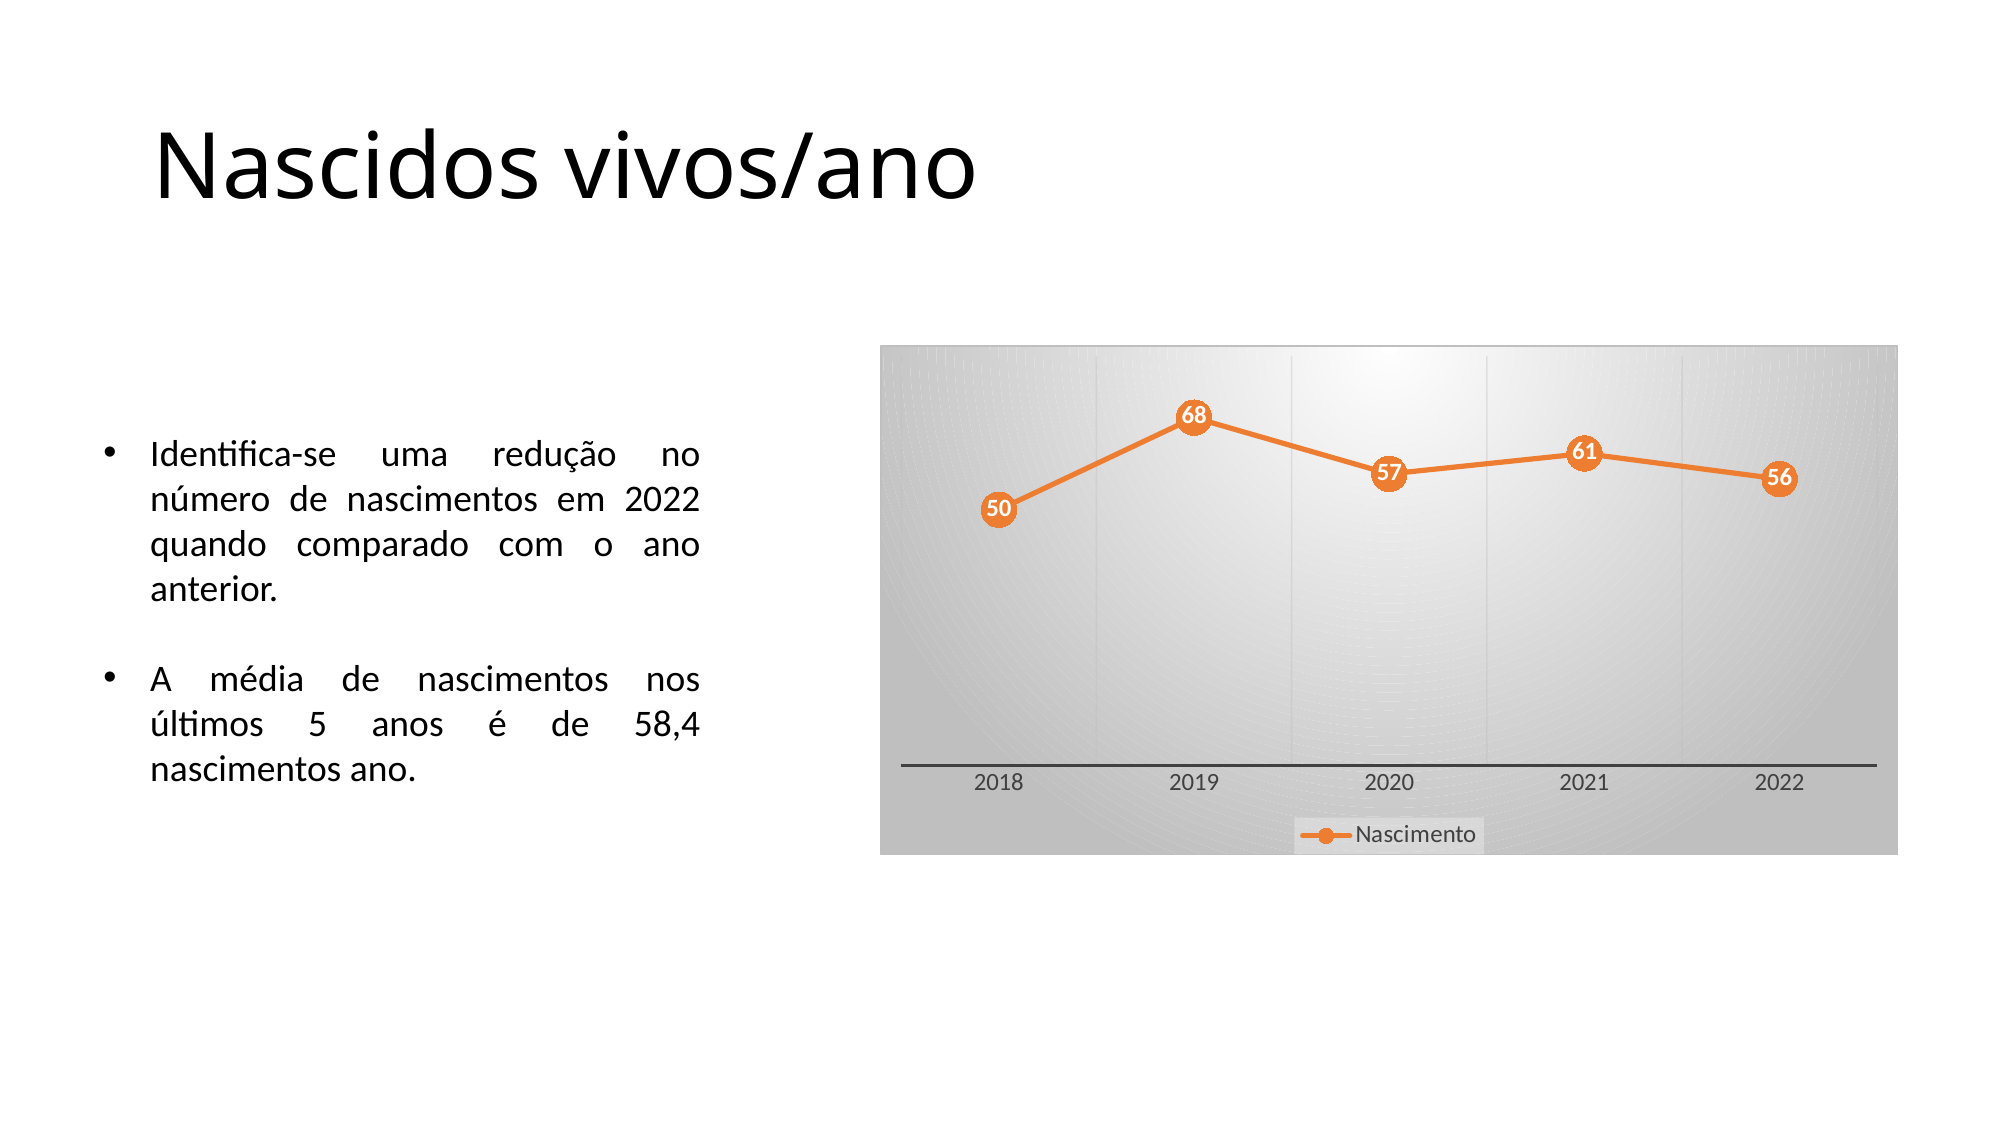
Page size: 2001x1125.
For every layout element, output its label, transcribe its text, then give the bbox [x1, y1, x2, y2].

text_box Identifica-se uma redução no número de nascimentos em 2022 quando comparado com o ano anterior. A média de nascimentos nos últimos 5 anos é de 58,4 nascimentos ano. [88, 421, 716, 797]
title Nascidos vivos/ano [137, 59, 1863, 278]
chart [880, 345, 1899, 856]
